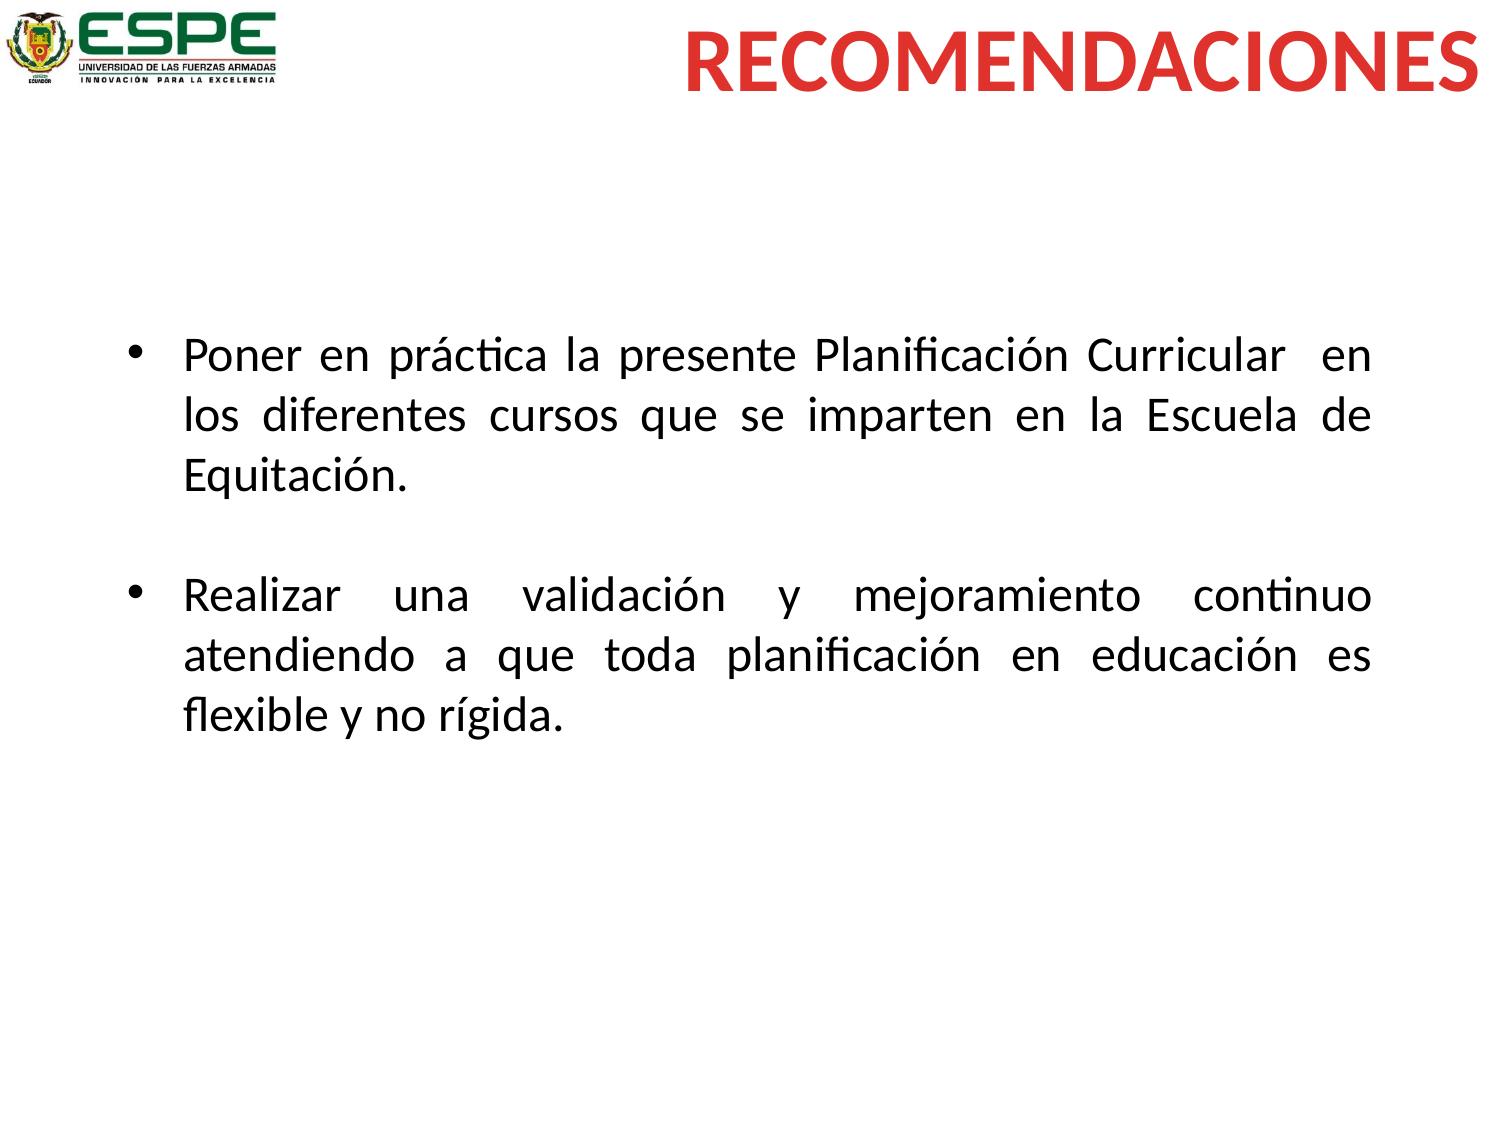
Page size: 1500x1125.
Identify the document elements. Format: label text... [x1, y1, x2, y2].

picture [0, 0, 278, 90]
text_box Poner en práctica la presente Planificación Curricular en los diferentes cursos que se imparten en la Escuela de Equitación. Realizar una validación y mejoramiento continuo atendiendo a que toda planificación en educación es flexible y no rígida. [112, 314, 1388, 750]
text_box RECOMENDACIONES [289, 7, 1497, 102]
